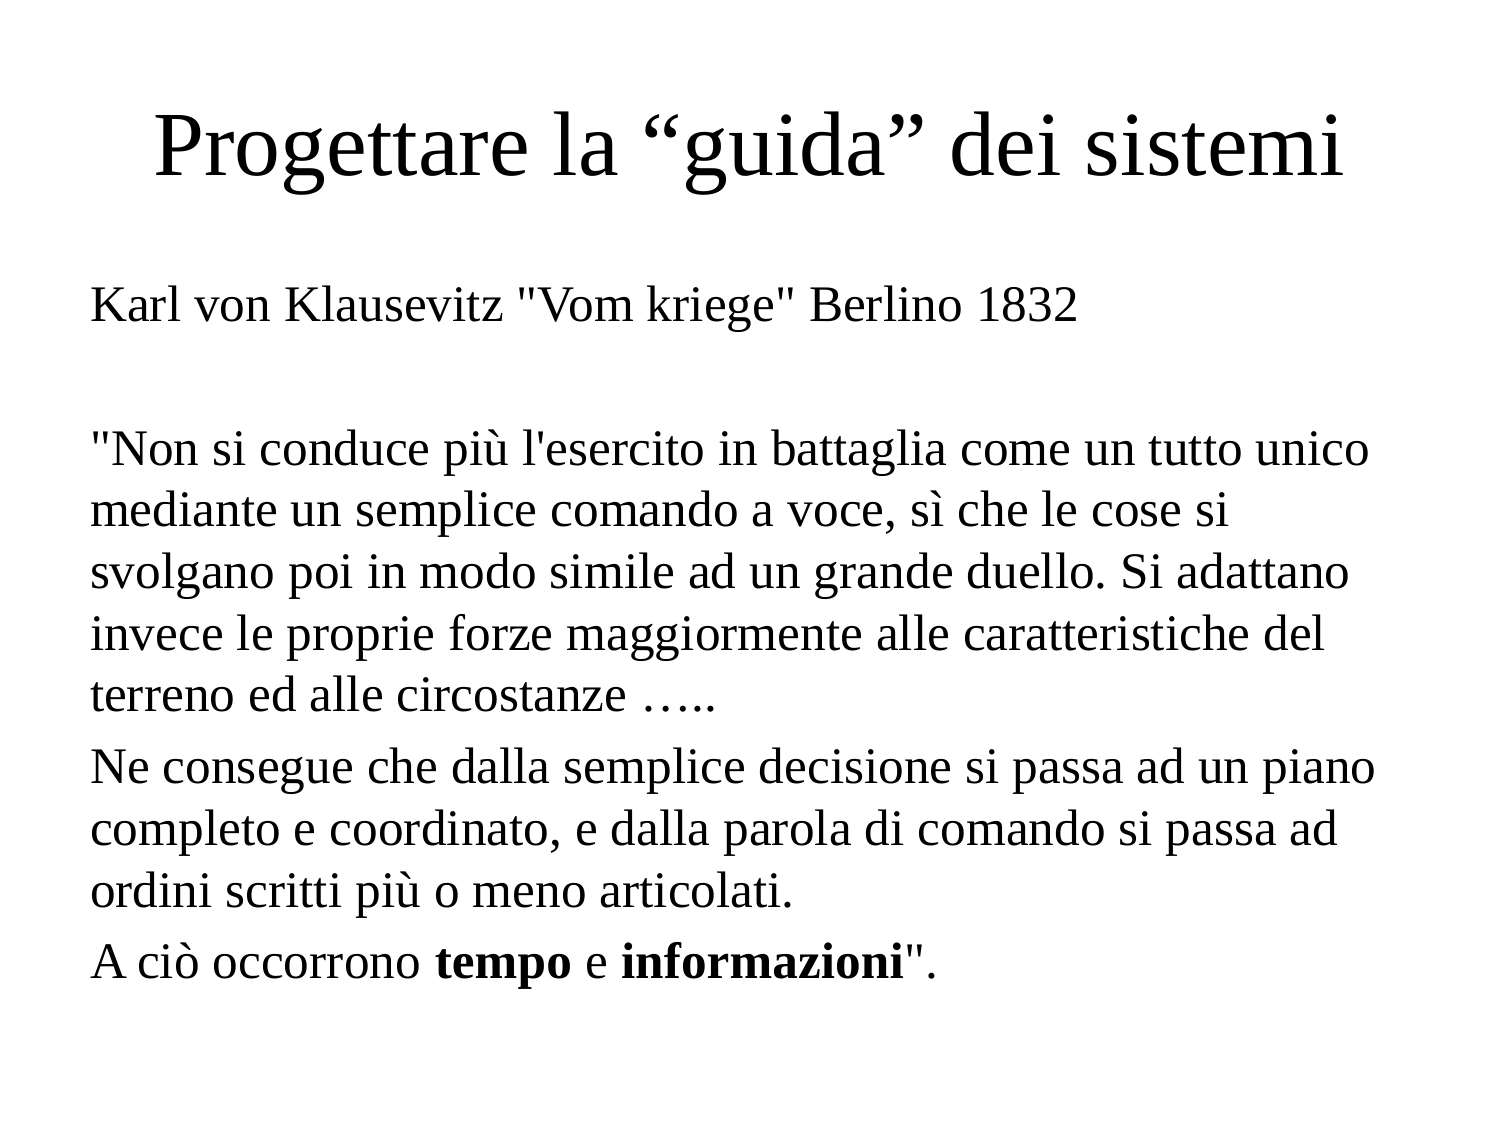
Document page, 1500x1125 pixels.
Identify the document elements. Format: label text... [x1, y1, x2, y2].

title Progettare la “guida” dei sistemi [75, 45, 1425, 233]
list Karl von Klausevitz "Vom kriege" Berlino 1832 "Non si conduce più l'esercito in battaglia come un tutto unico mediante un semplice comando a voce, sì che le cose si svolgano poi in modo simile ad un grande duello. Si adattano invece le proprie forze maggiormente alle caratteristiche del terreno ed alle circostanze ….. Ne consegue che dalla semplice decisione si passa ad un piano completo e coordinato, e dalla parola di comando si passa ad ordini scritti più o meno articolati. A ciò occorrono tempo e informazioni". [75, 262, 1425, 1005]
